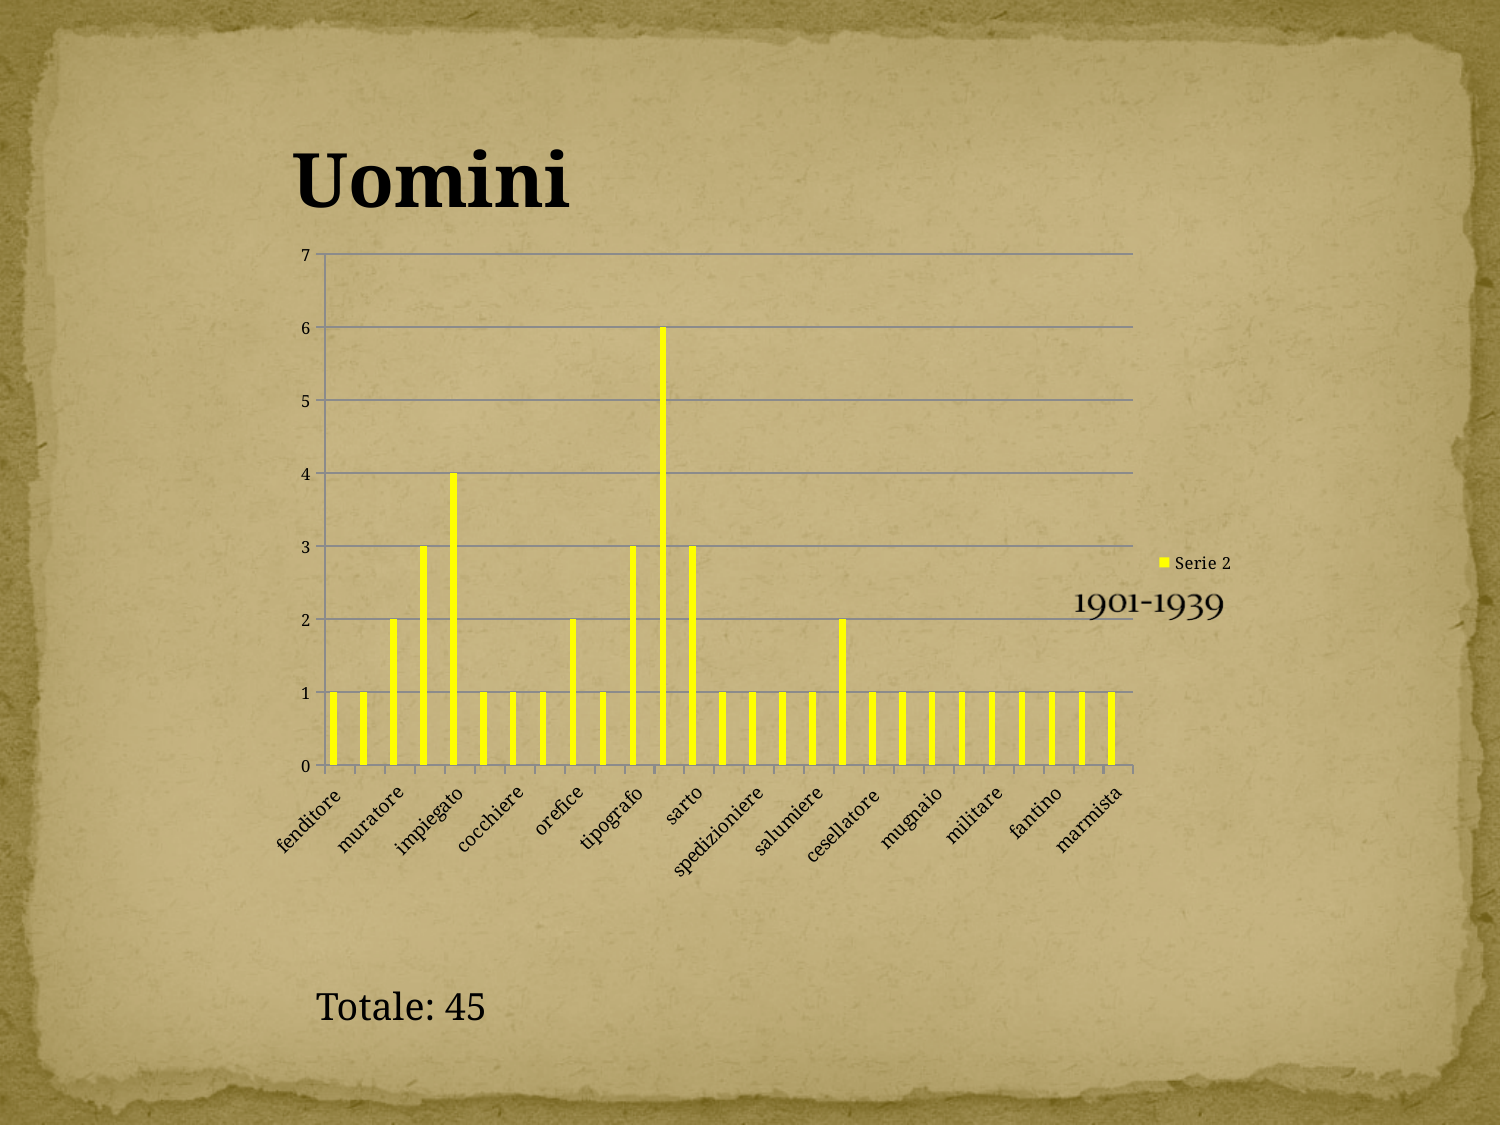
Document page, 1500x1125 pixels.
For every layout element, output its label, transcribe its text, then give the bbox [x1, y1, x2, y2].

text_box Totale: 45 [301, 975, 916, 1036]
chart [251, 231, 1249, 894]
text_box Uomini [277, 125, 1069, 218]
